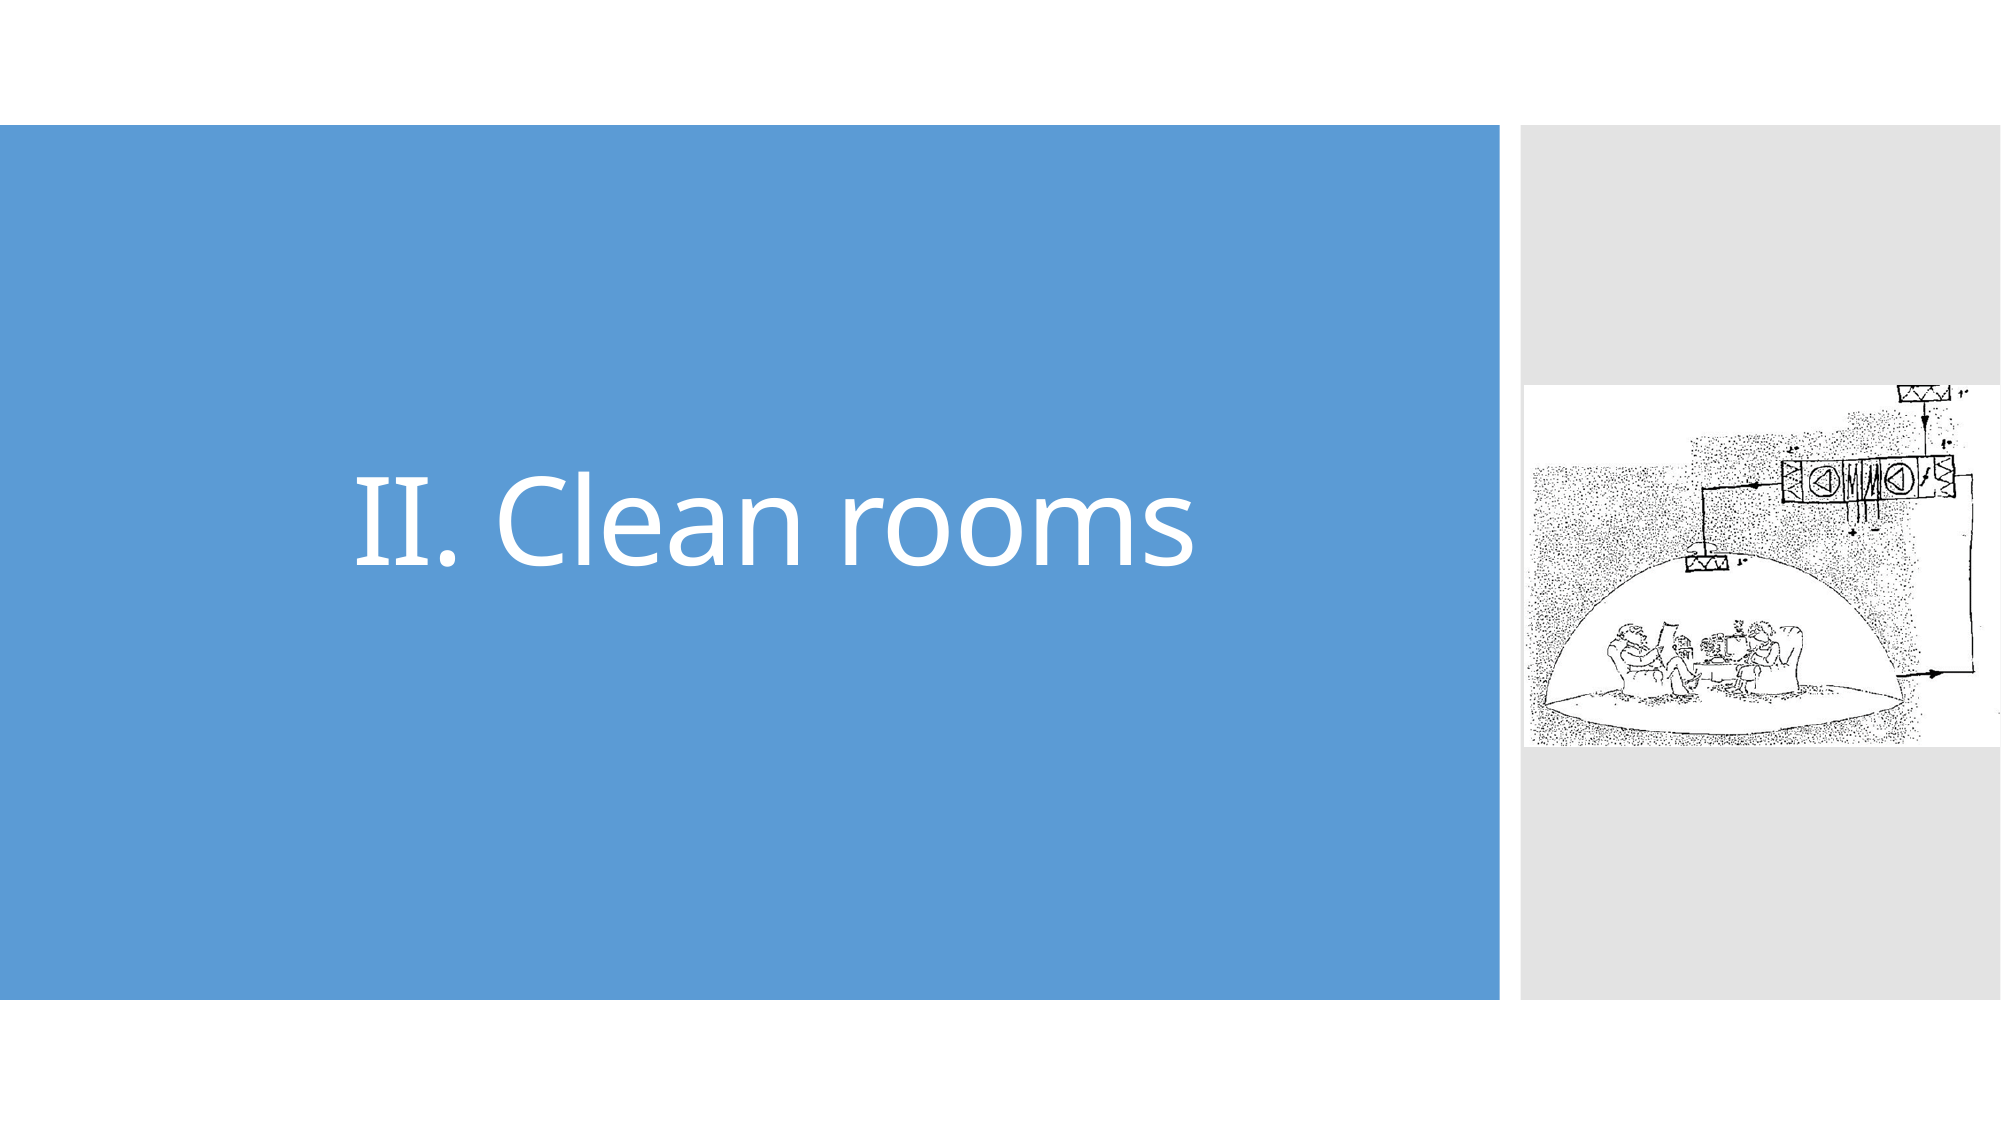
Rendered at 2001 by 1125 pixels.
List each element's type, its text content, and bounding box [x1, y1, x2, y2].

picture [1524, 385, 2000, 748]
title II. Clean rooms [175, 213, 1376, 747]
